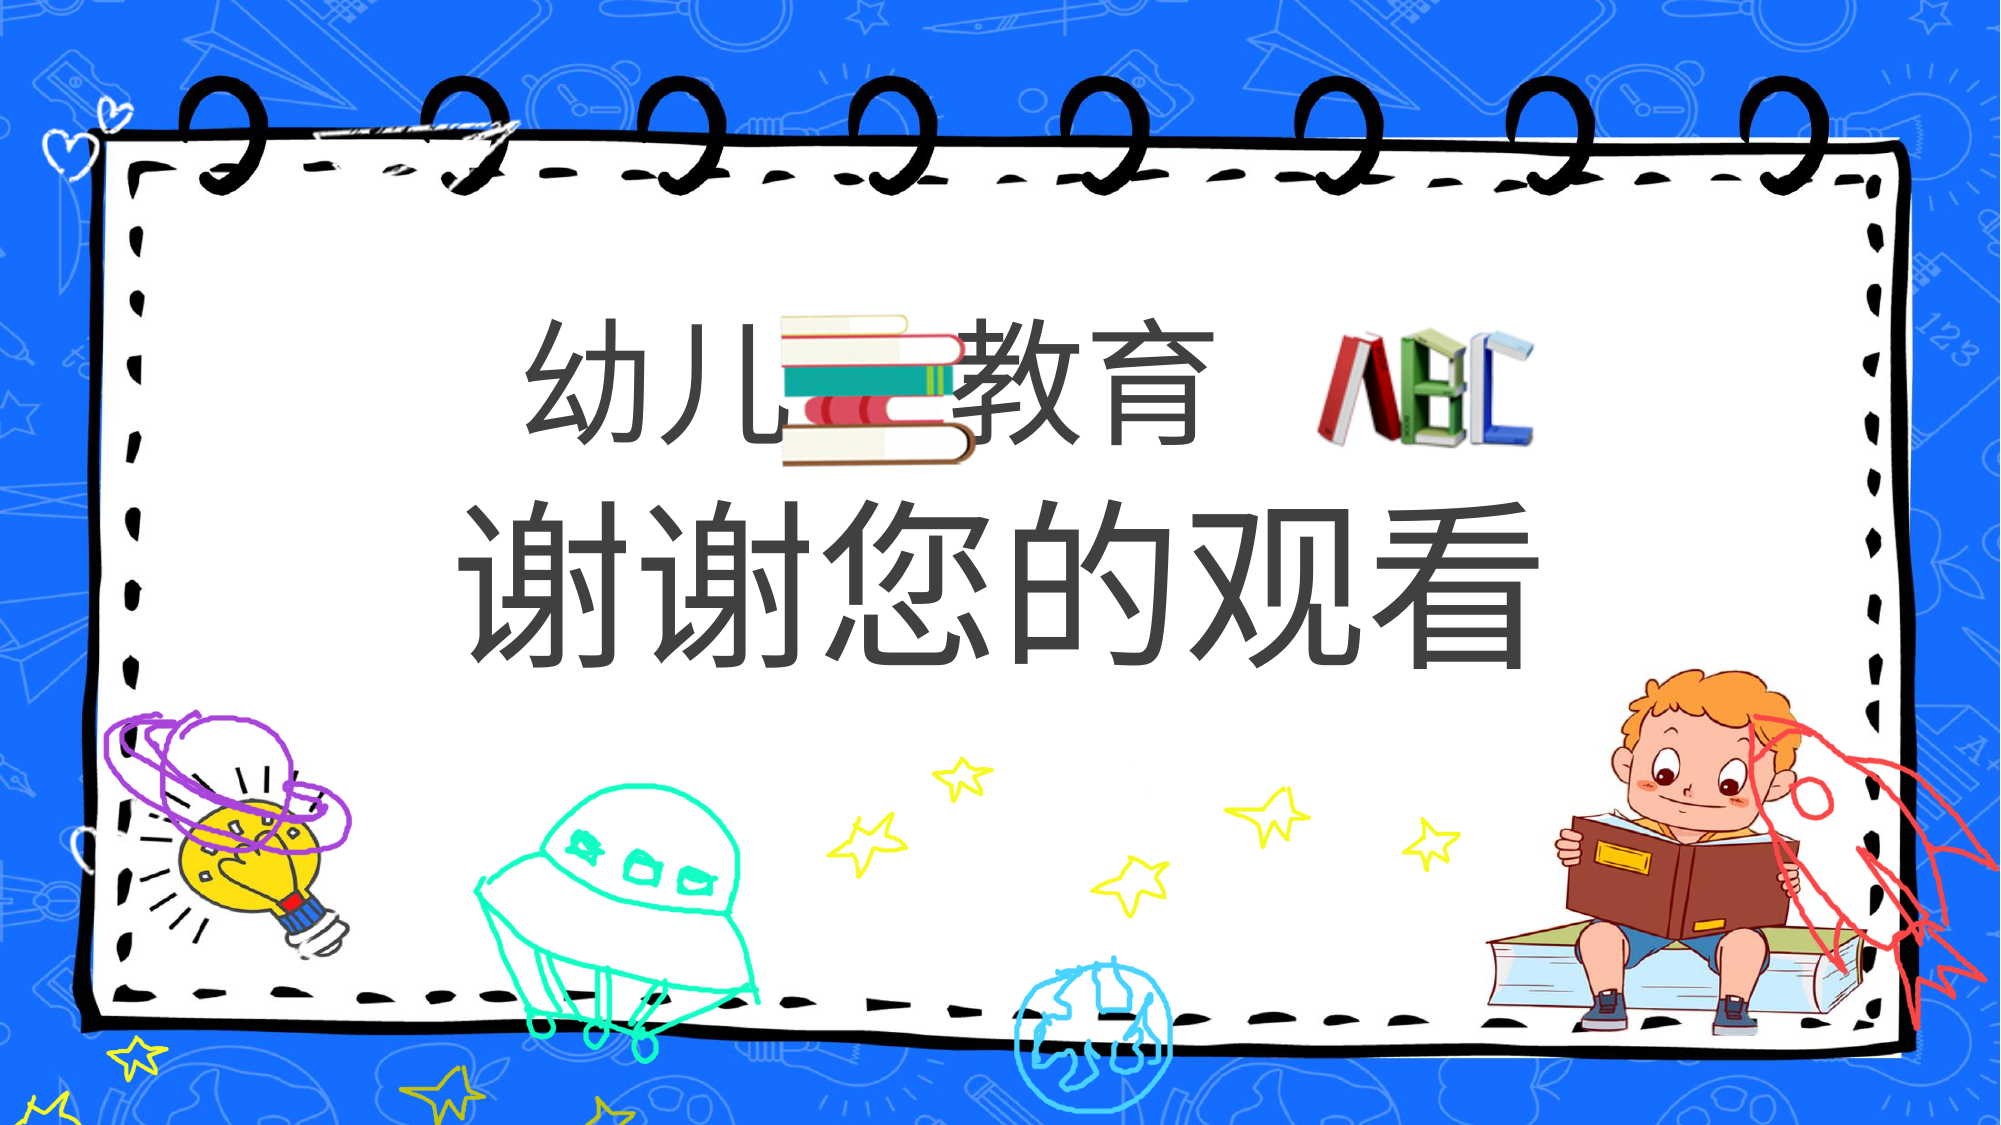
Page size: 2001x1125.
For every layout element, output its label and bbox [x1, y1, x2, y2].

text_box [278, 249, 1722, 694]
picture [0, 0, 2000, 1125]
